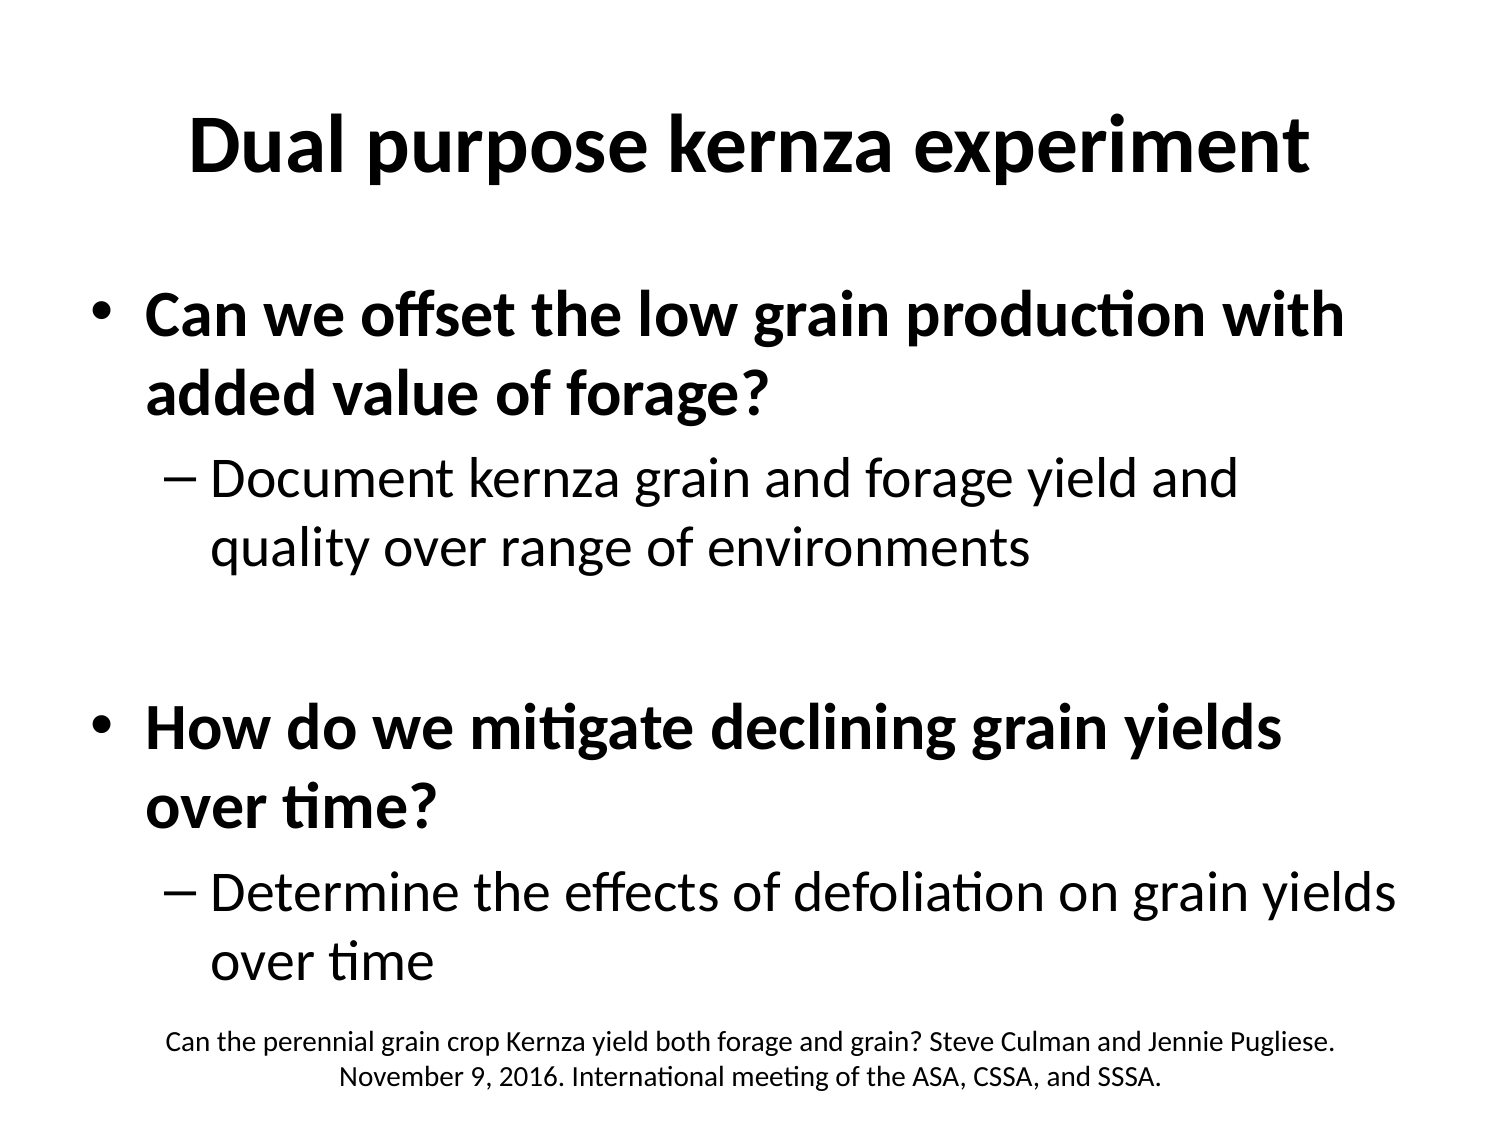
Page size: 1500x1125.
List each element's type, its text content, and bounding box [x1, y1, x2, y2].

list Can we offset the low grain production with added value of forage? Document kernza grain and forage yield and quality over range of environments How do we mitigate declining grain yields over time? Determine the effects of defoliation on grain yields over time [75, 262, 1425, 1005]
text_box Can the perennial grain crop Kernza yield both forage and grain? Steve Culman and Jennie Pugliese. November 9, 2016. International meeting of the ASA, CSSA, and SSSA. [132, 1015, 1370, 1100]
title Dual purpose kernza experiment [75, 45, 1425, 233]
